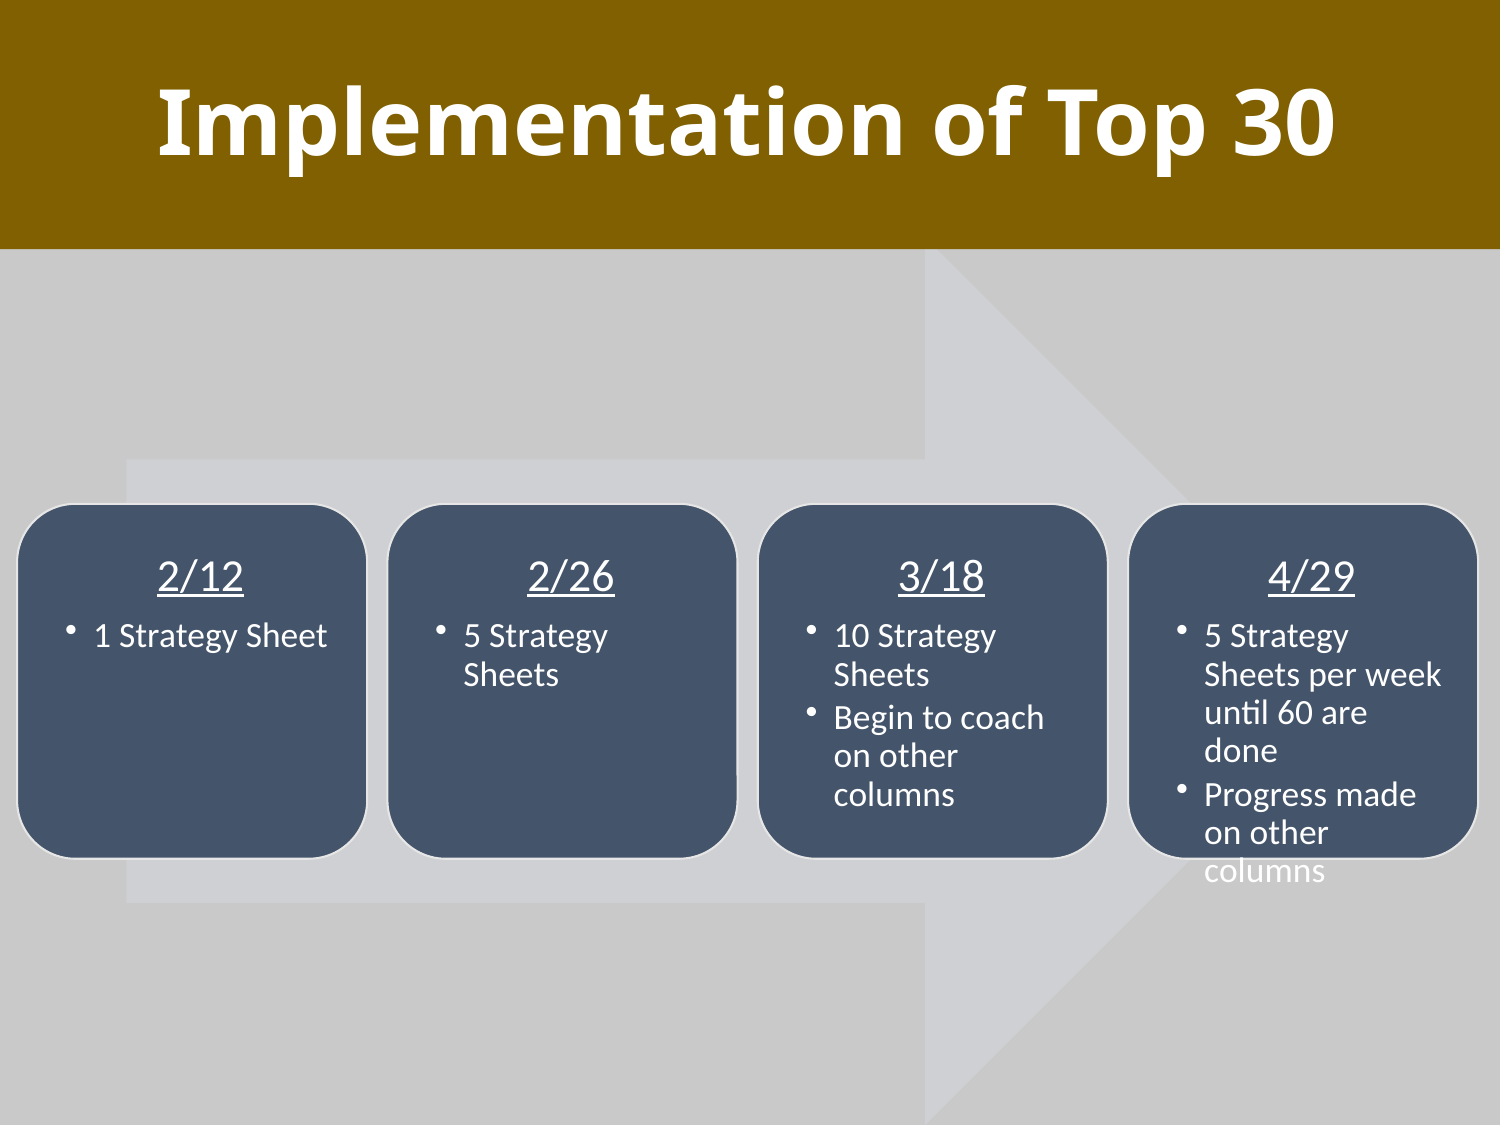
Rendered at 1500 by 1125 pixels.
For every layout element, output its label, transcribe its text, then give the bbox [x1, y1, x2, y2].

text_box [0, 0, 1500, 250]
text_box Implementation of Top 30 [23, 32, 1472, 220]
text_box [16, 237, 1479, 1125]
